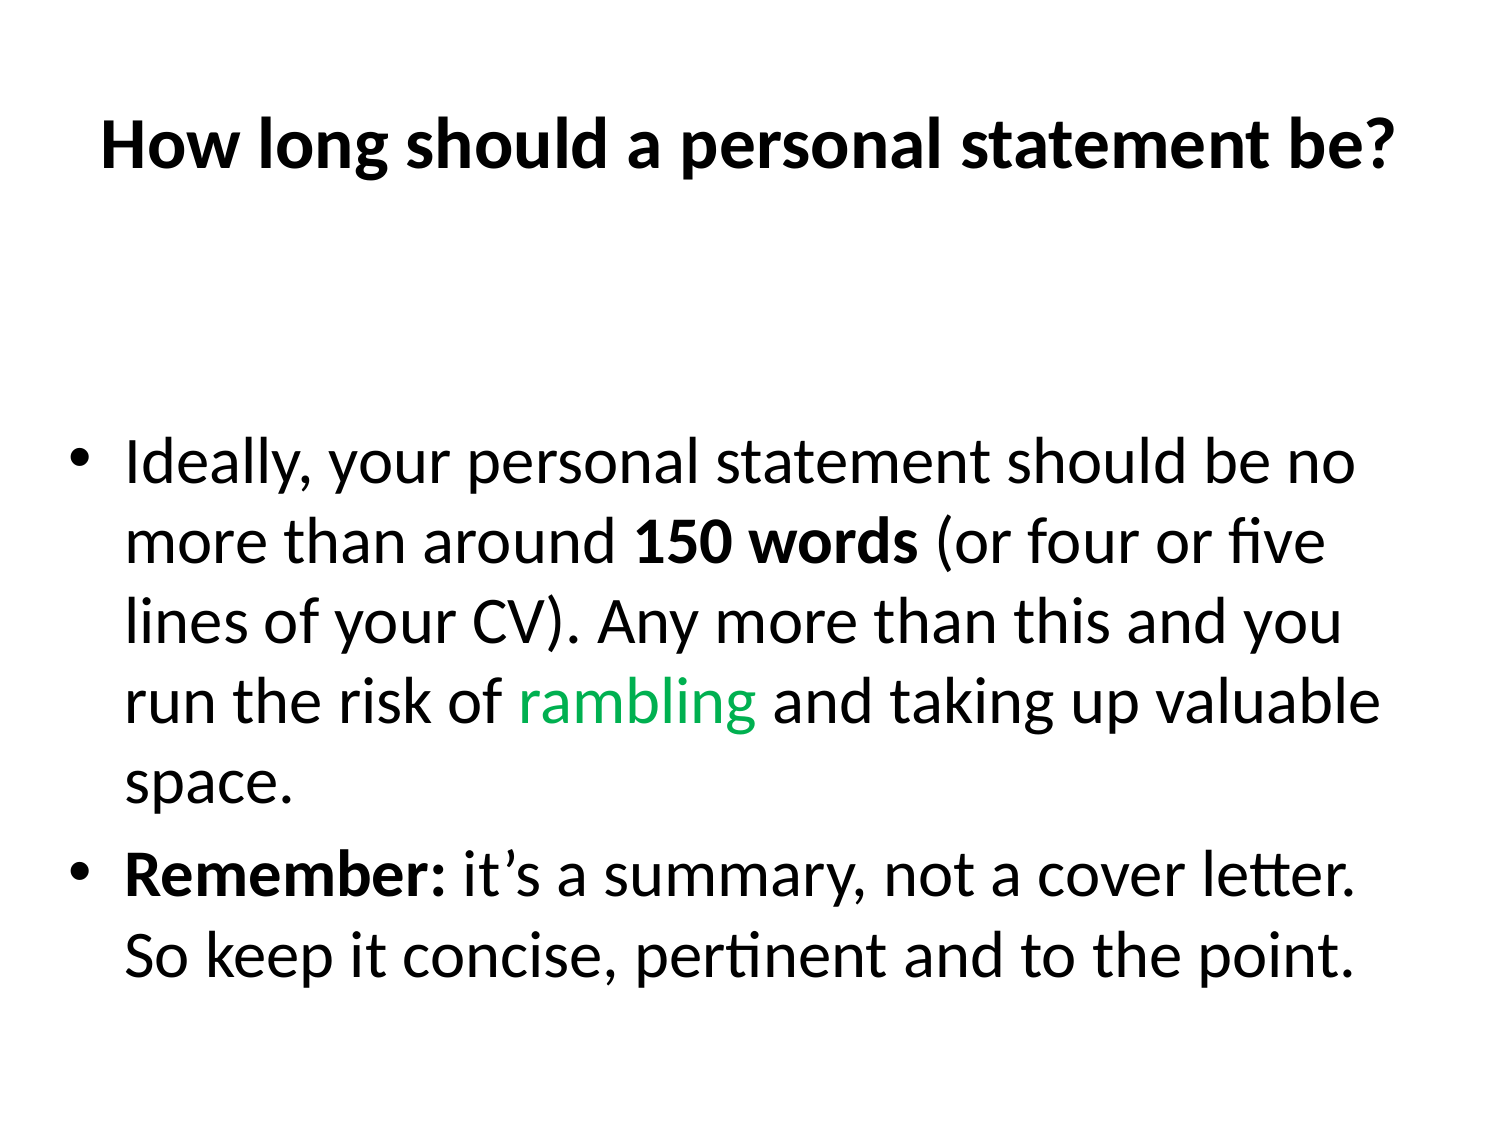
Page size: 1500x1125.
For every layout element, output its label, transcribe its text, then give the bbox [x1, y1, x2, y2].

list Ideally, your personal statement should be no more than around 150 words (or four or five lines of your CV). Any more than this and you run the risk of rambling and taking up valuable space. Remember: it’s a summary, not a cover letter. So keep it concise, pertinent and to the point. [53, 408, 1404, 1035]
title How long should a personal statement be? [75, 45, 1425, 233]
